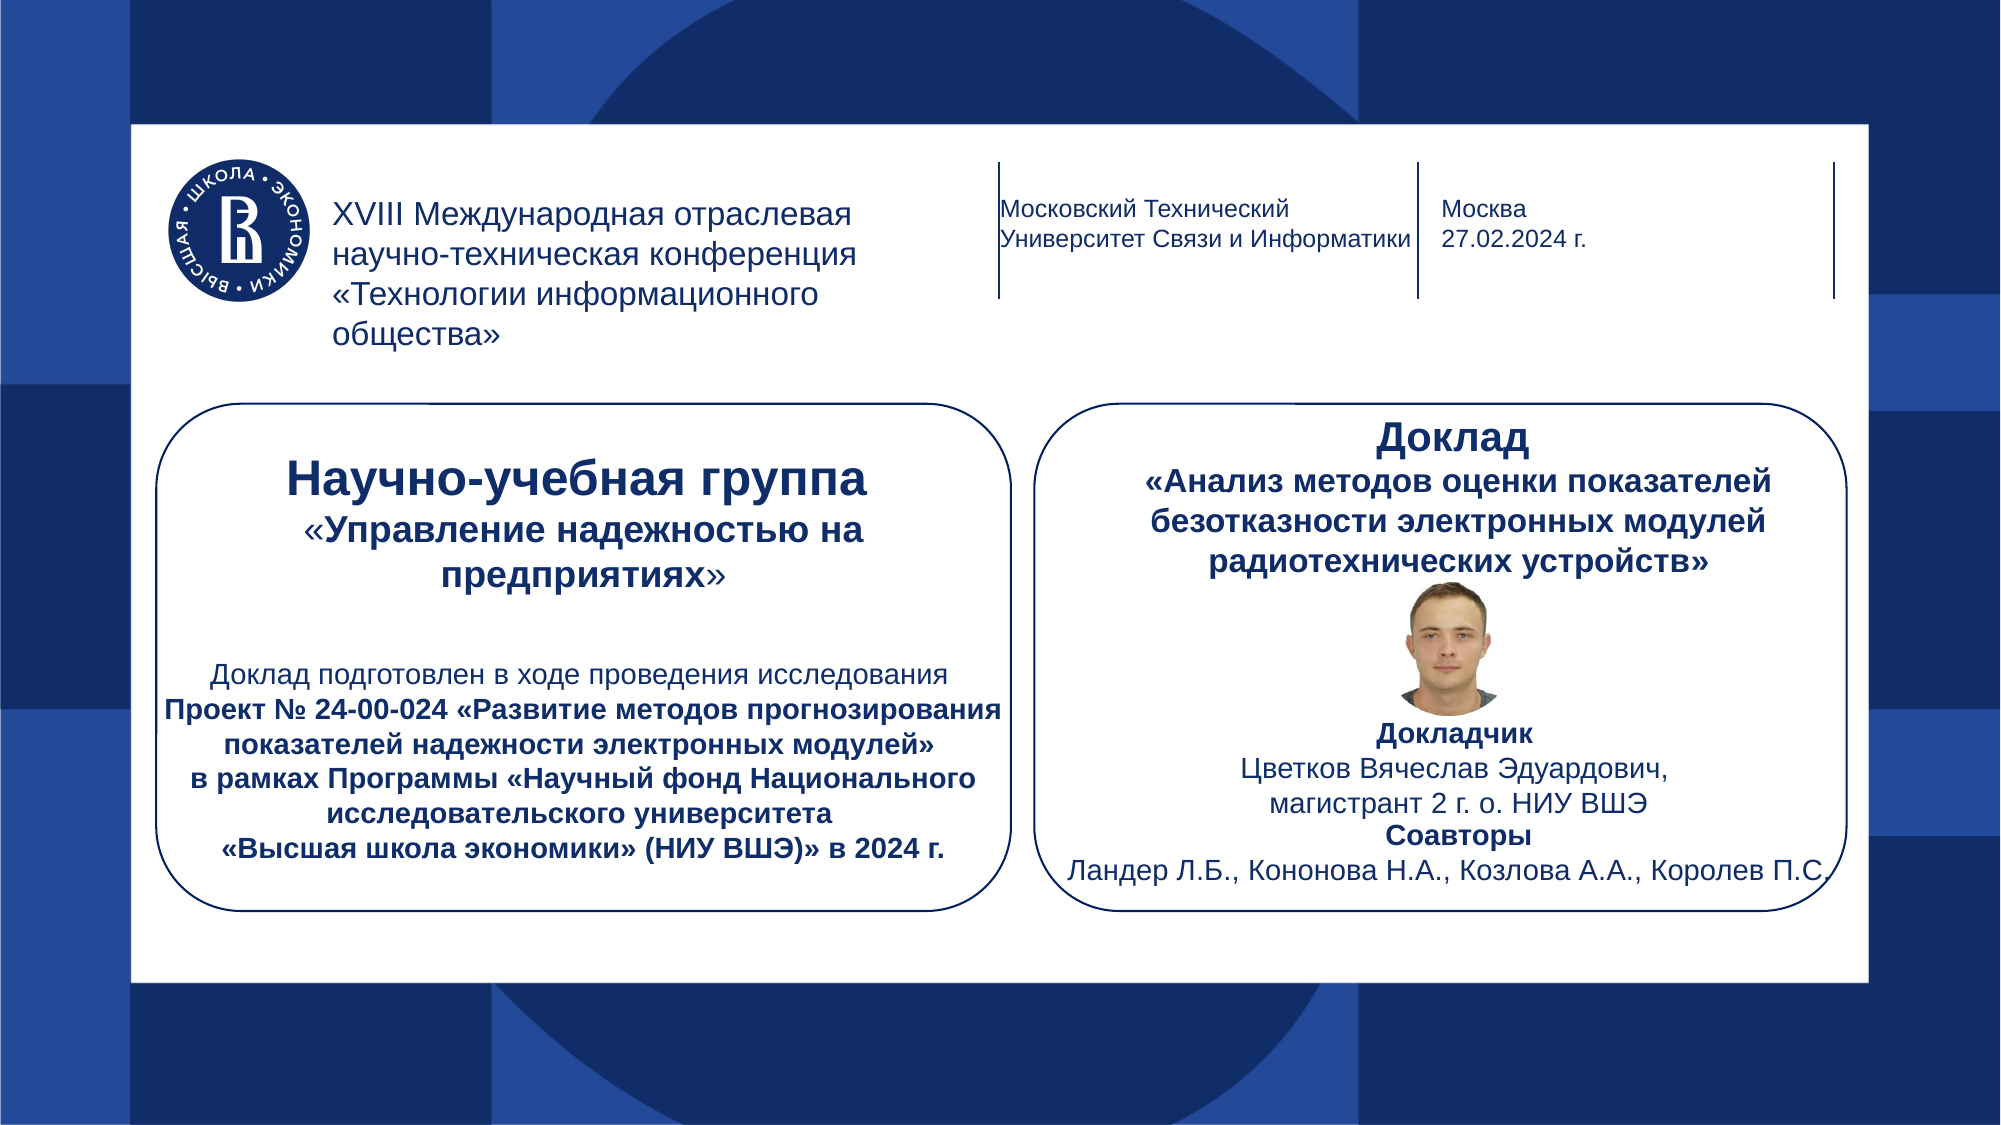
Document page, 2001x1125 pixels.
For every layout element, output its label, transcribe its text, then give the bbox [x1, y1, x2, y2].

text_box [1033, 402, 1848, 880]
list Москва 27.02.2024 г. [1441, 192, 1806, 269]
list XVIII Международная отраслевая научно-техническая конференция «Технологии информационного общества» [332, 192, 976, 318]
picture [0, 0, 2001, 1125]
text_box [1066, 894, 1815, 913]
text_box Соавторы Ландер Л.Б., Кононова Н.А., Козлова А.А., Королев П.С. [1052, 809, 1865, 894]
list Московский Технический Университет Связи и Информатики [999, 192, 1418, 269]
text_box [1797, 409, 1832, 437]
text_box [155, 402, 1012, 913]
